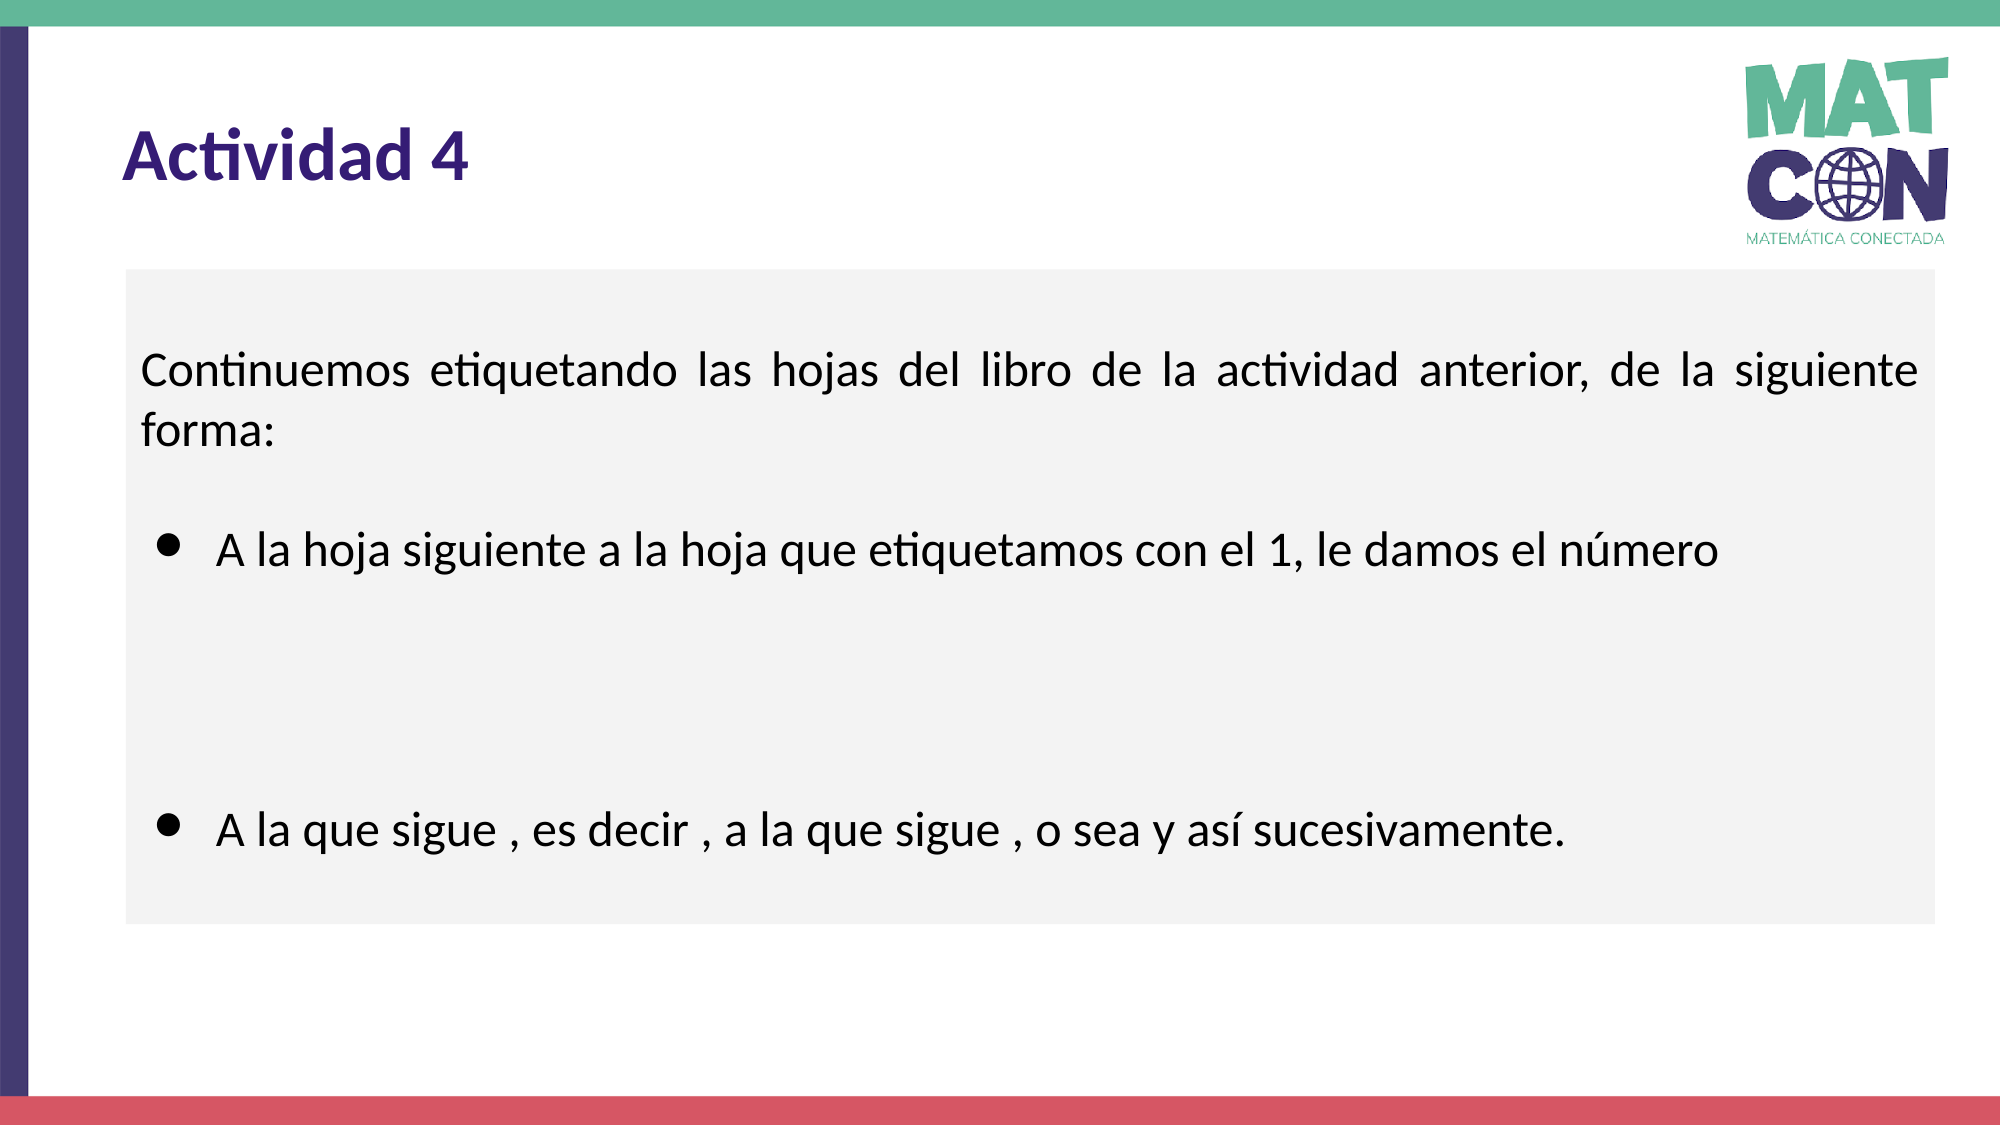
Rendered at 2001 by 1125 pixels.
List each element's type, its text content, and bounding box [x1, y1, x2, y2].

picture [0, 0, 2000, 1125]
text_box Actividad 4 [107, 97, 1686, 203]
